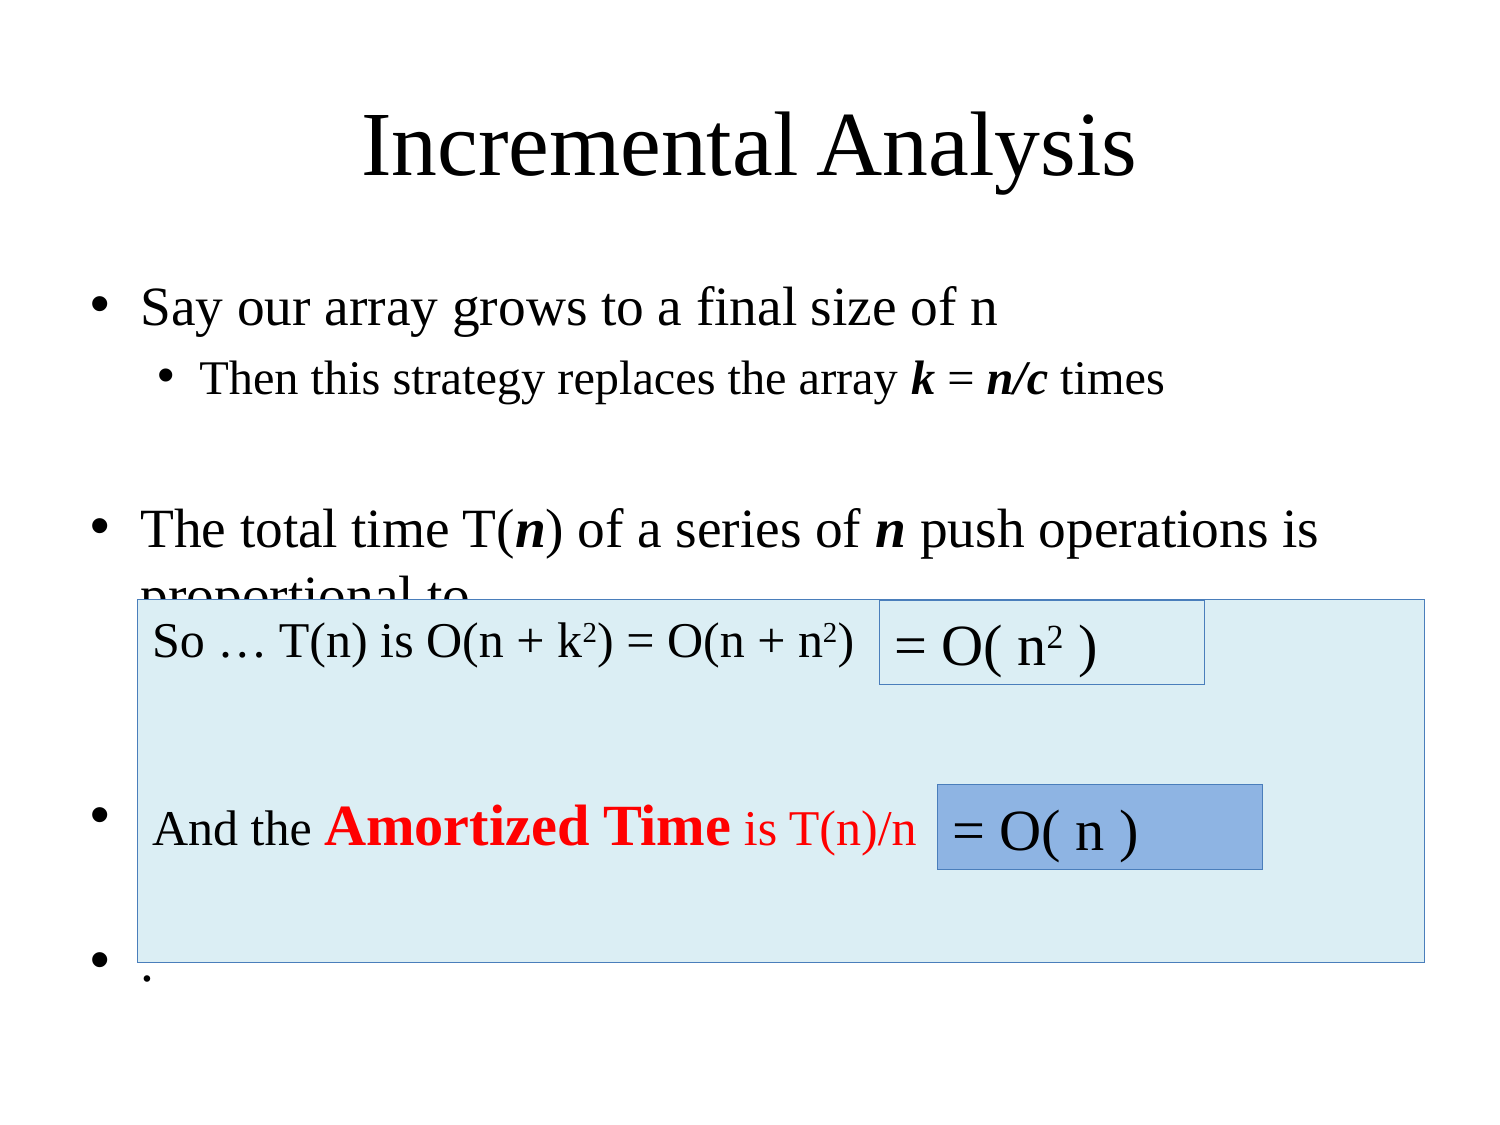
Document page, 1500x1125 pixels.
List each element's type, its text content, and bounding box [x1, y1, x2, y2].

list Say our array grows to a final size of n Then this strategy replaces the array k = n/c times The total time T(n) of a series of n push operations is proportional to n + c + 2c + 3c + 4c + … + kc . . . [75, 262, 1425, 1005]
title Incremental Analysis [75, 45, 1425, 233]
text_box = O( n ) [937, 784, 1263, 870]
text_box So … T(n) is O(n + k2) = O(n + n2) And the Amortized Time is T(n)/n [137, 599, 1425, 963]
text_box = O( n2 ) [879, 600, 1205, 685]
